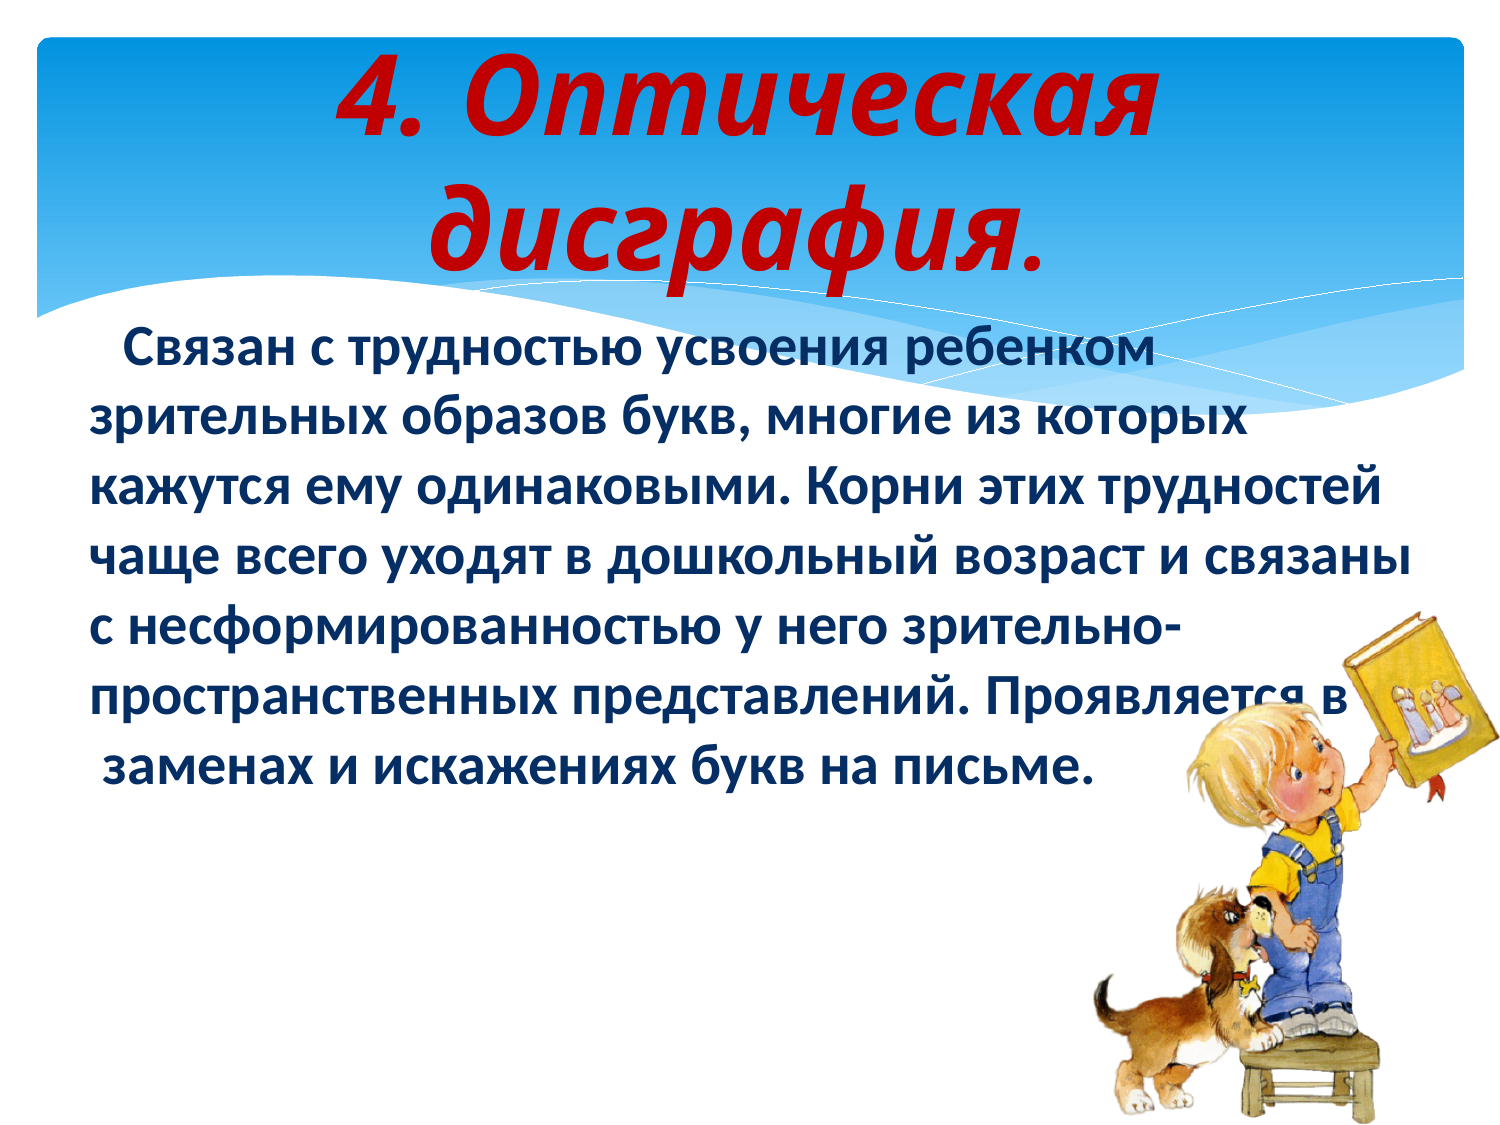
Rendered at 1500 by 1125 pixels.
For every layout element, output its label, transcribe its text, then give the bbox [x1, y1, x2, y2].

title 4. Оптическая дисграфия. [75, 55, 1425, 227]
list Связан с трудностью усвоения ребенком зрительных образов букв, многие из которых кажутся ему одинаковыми. Корни этих трудностей чаще всего уходят в дошкольный возраст и связаны с несформированностью у него зрительно-пространственных представлений. Проявляется в заменах и искажениях букв на письме. [29, 227, 1455, 866]
picture [1092, 611, 1500, 1124]
